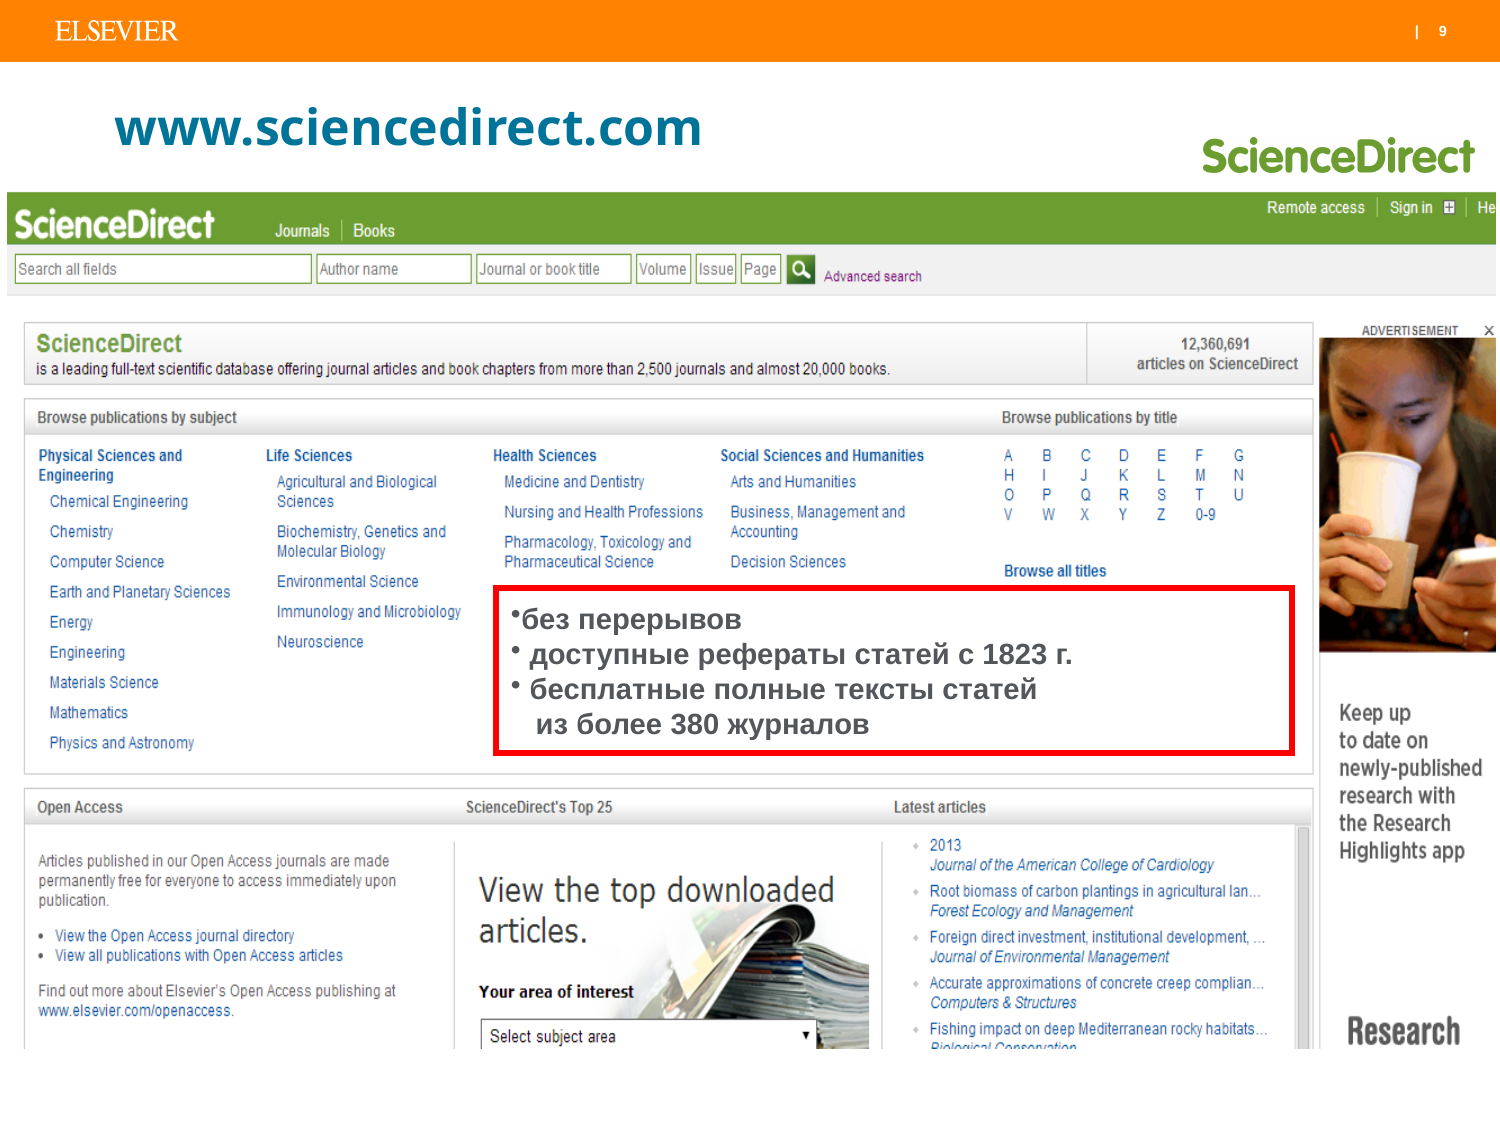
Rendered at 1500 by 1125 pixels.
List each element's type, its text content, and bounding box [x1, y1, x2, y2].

picture [7, 187, 1496, 1049]
picture [0, 0, 1500, 62]
text_box www.sciencedirect.com [99, 63, 821, 185]
picture [1203, 137, 1476, 174]
